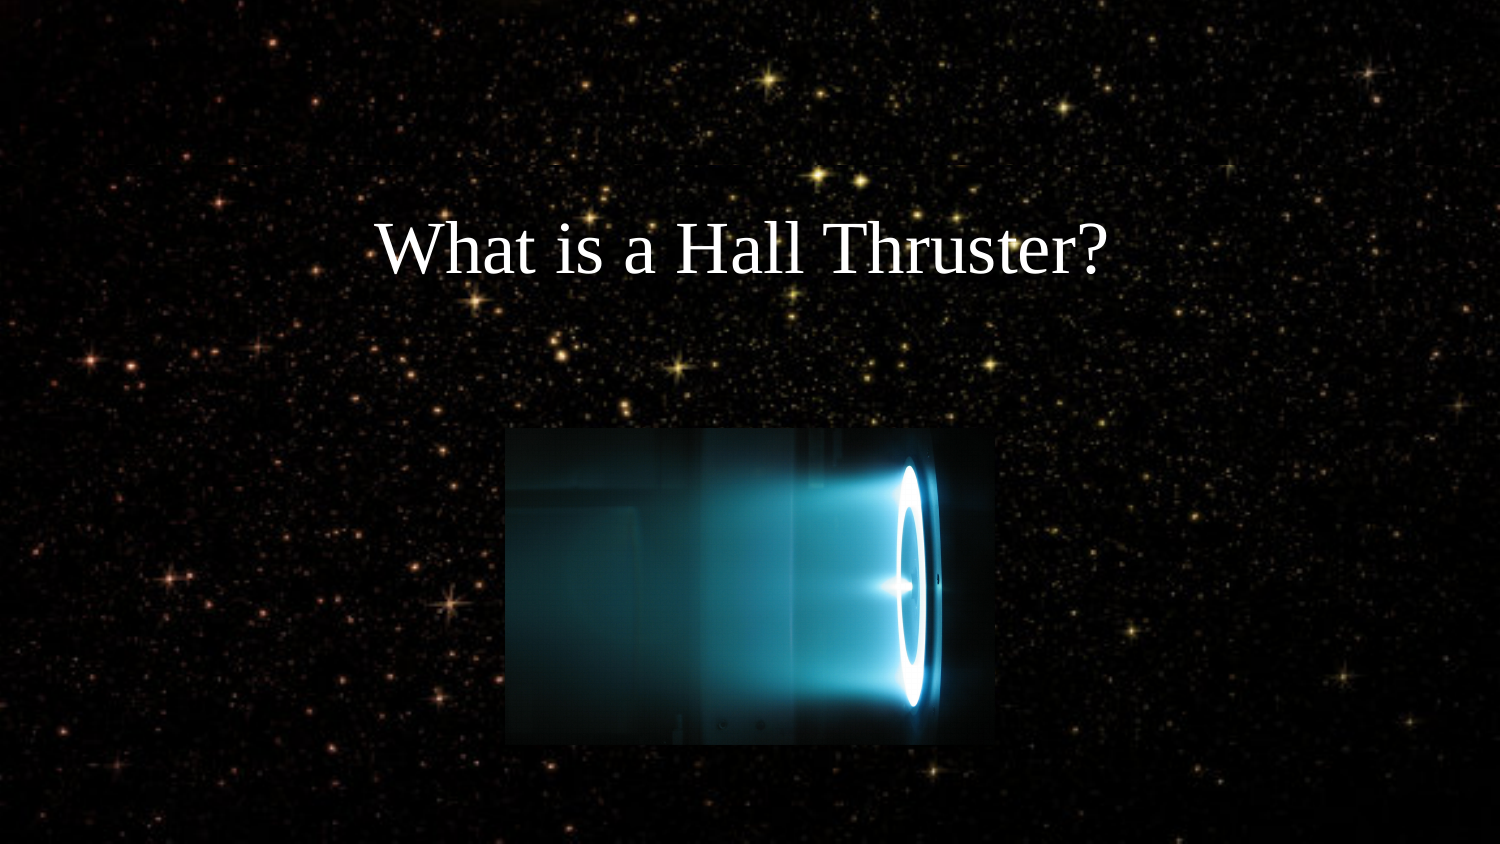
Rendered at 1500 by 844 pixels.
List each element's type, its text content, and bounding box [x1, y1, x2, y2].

title What is a Hall Thruster? [43, 174, 1441, 313]
picture [0, 0, 1500, 844]
